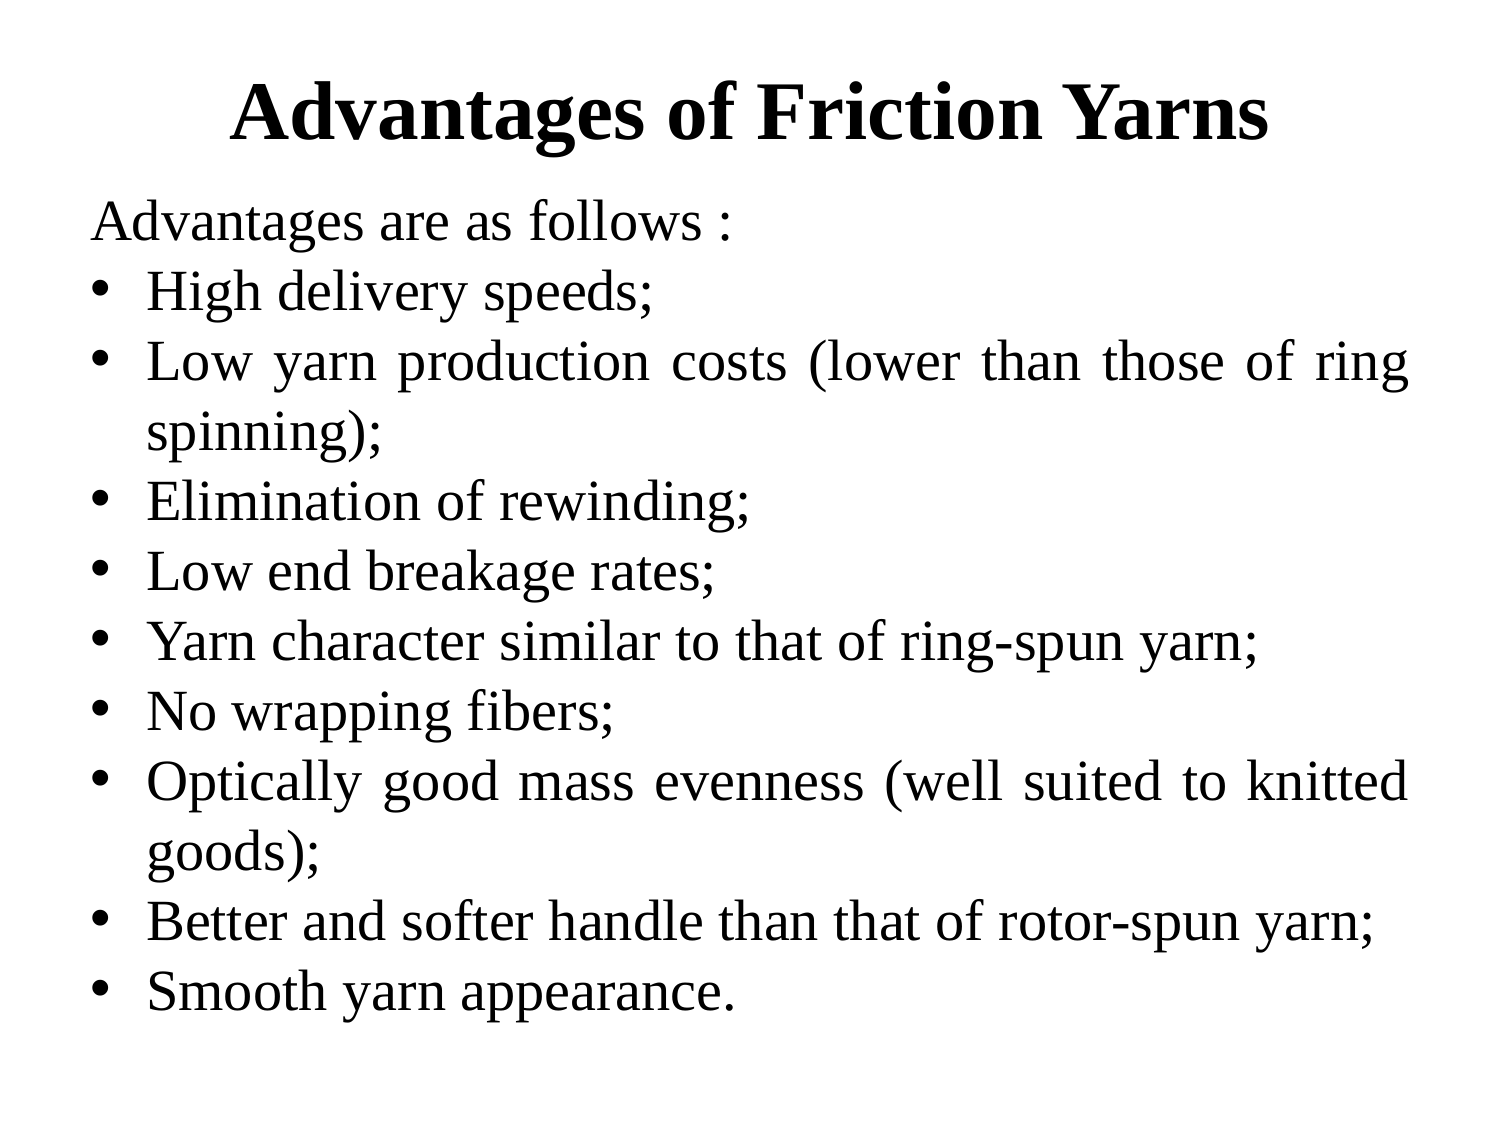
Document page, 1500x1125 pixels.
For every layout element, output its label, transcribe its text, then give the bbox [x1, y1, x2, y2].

list Advantages are as follows : High delivery speeds; Low yarn production costs (lower than those of ring spinning); Elimination of rewinding; Low end breakage rates; Yarn character similar to that of ring-spun yarn; No wrapping fibers; Optically good mass evenness (well suited to knitted goods); Better and softer handle than that of rotor-spun yarn; Smooth yarn appearance. [75, 174, 1425, 1063]
title Advantages of Friction Yarns [75, 24, 1425, 174]
